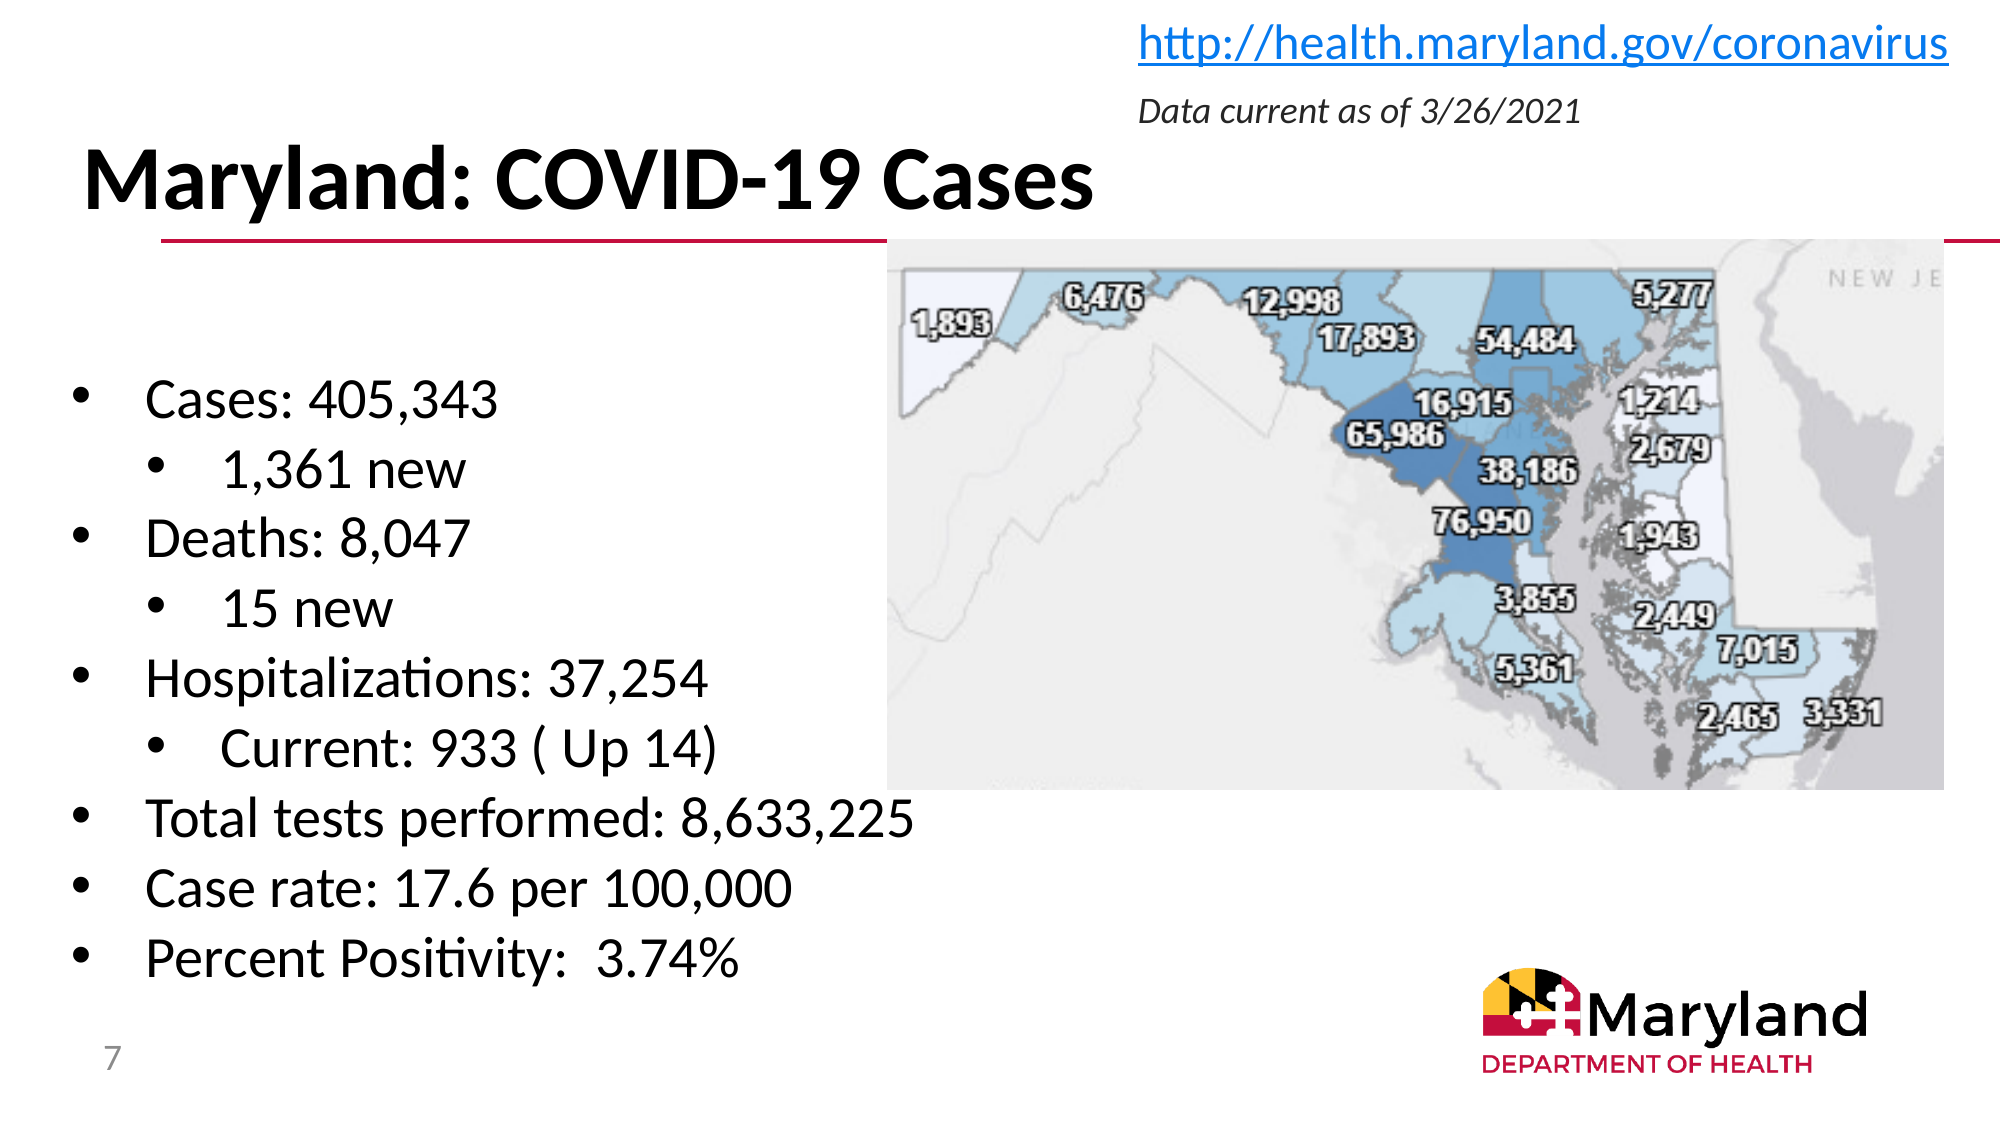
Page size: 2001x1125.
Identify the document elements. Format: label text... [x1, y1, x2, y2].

list http://health.maryland.gov/coronavirus Data current as of 3/26/2021 [1122, 0, 2000, 156]
picture [887, 239, 1944, 790]
picture [1473, 958, 1866, 1073]
slide_number 7 [88, 1025, 178, 1086]
title Maryland: COVID-19 Cases [67, 97, 1793, 262]
text_box Cases: 405,343 1,361 new Deaths: 8,047 15 new Hospitalizations: 37,254 Current: 933 ( Up 14) Total tests performed: 8,633,225 Case rate: 17.6 per 100,000 Percent Positivity: 3.74% [55, 282, 939, 997]
